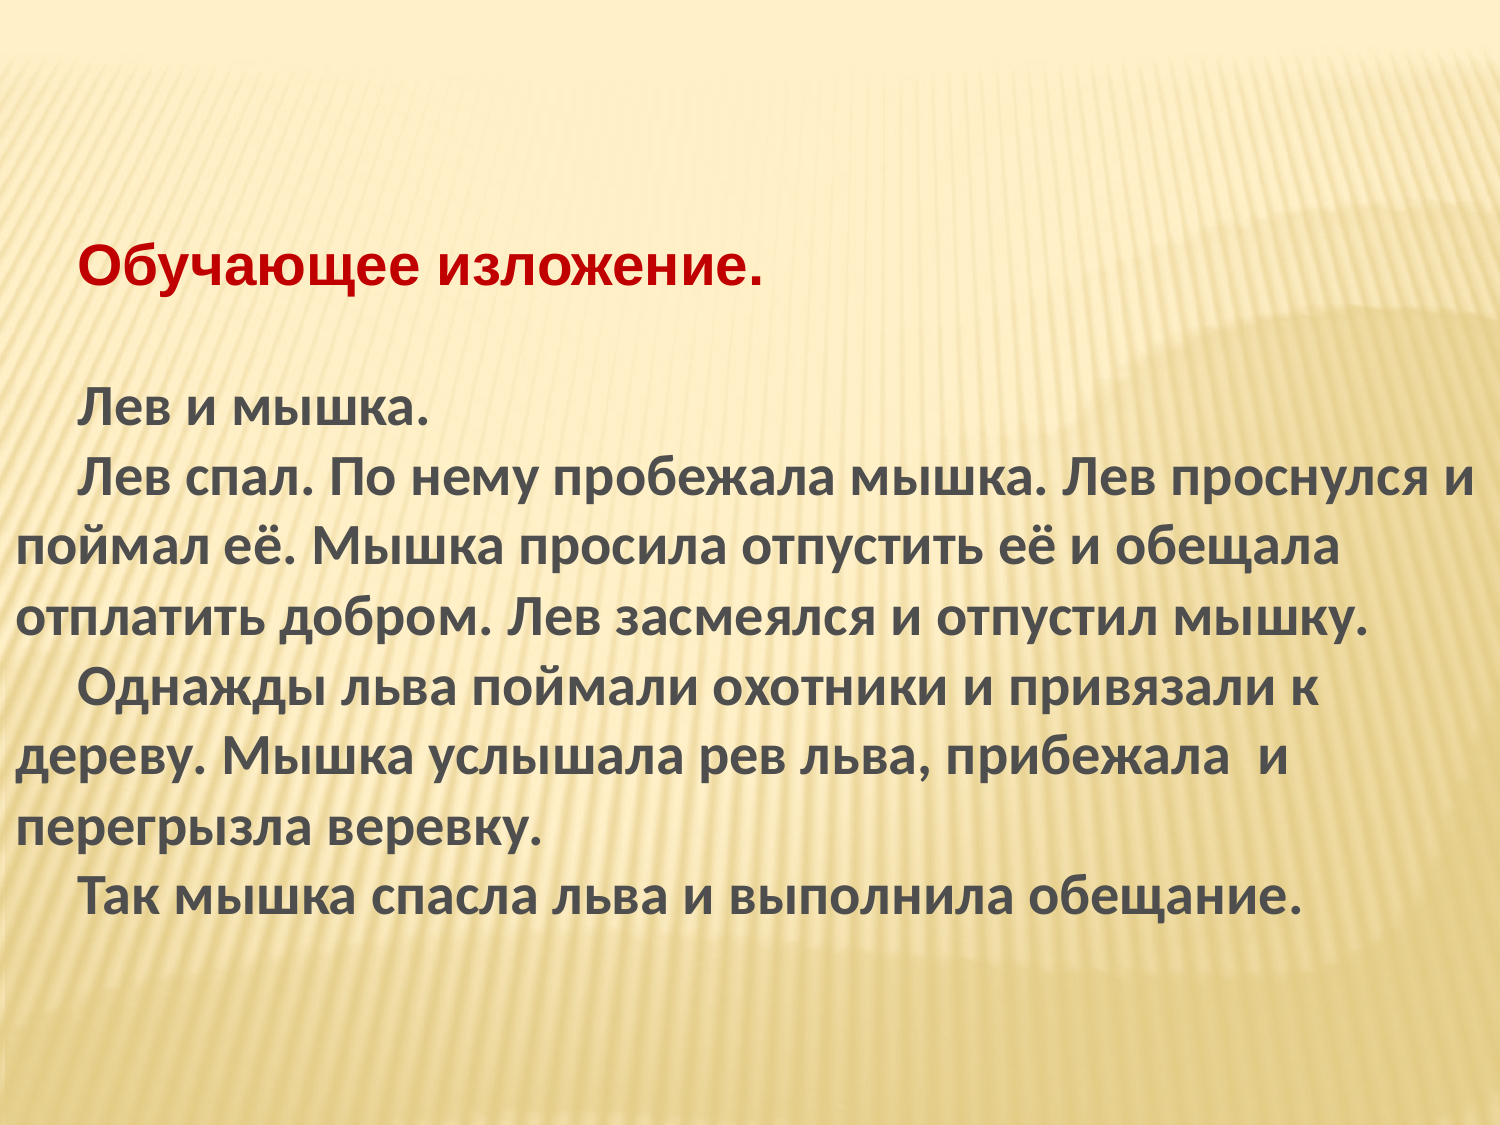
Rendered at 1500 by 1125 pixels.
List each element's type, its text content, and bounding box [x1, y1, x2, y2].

text_box Обучающее изложение. Лев и мышка. Лев спал. По нему пробежала мышка. Лев проснулся и поймал её. Мышка просила отпустить её и обещала отплатить добром. Лев засмеялся и отпустил мышку. Однажды льва поймали охотники и привязали к дереву. Мышка услышала рев льва, прибежала и перегрызла веревку. Так мышка спасла льва и выполнила обещание. [0, 79, 1500, 934]
